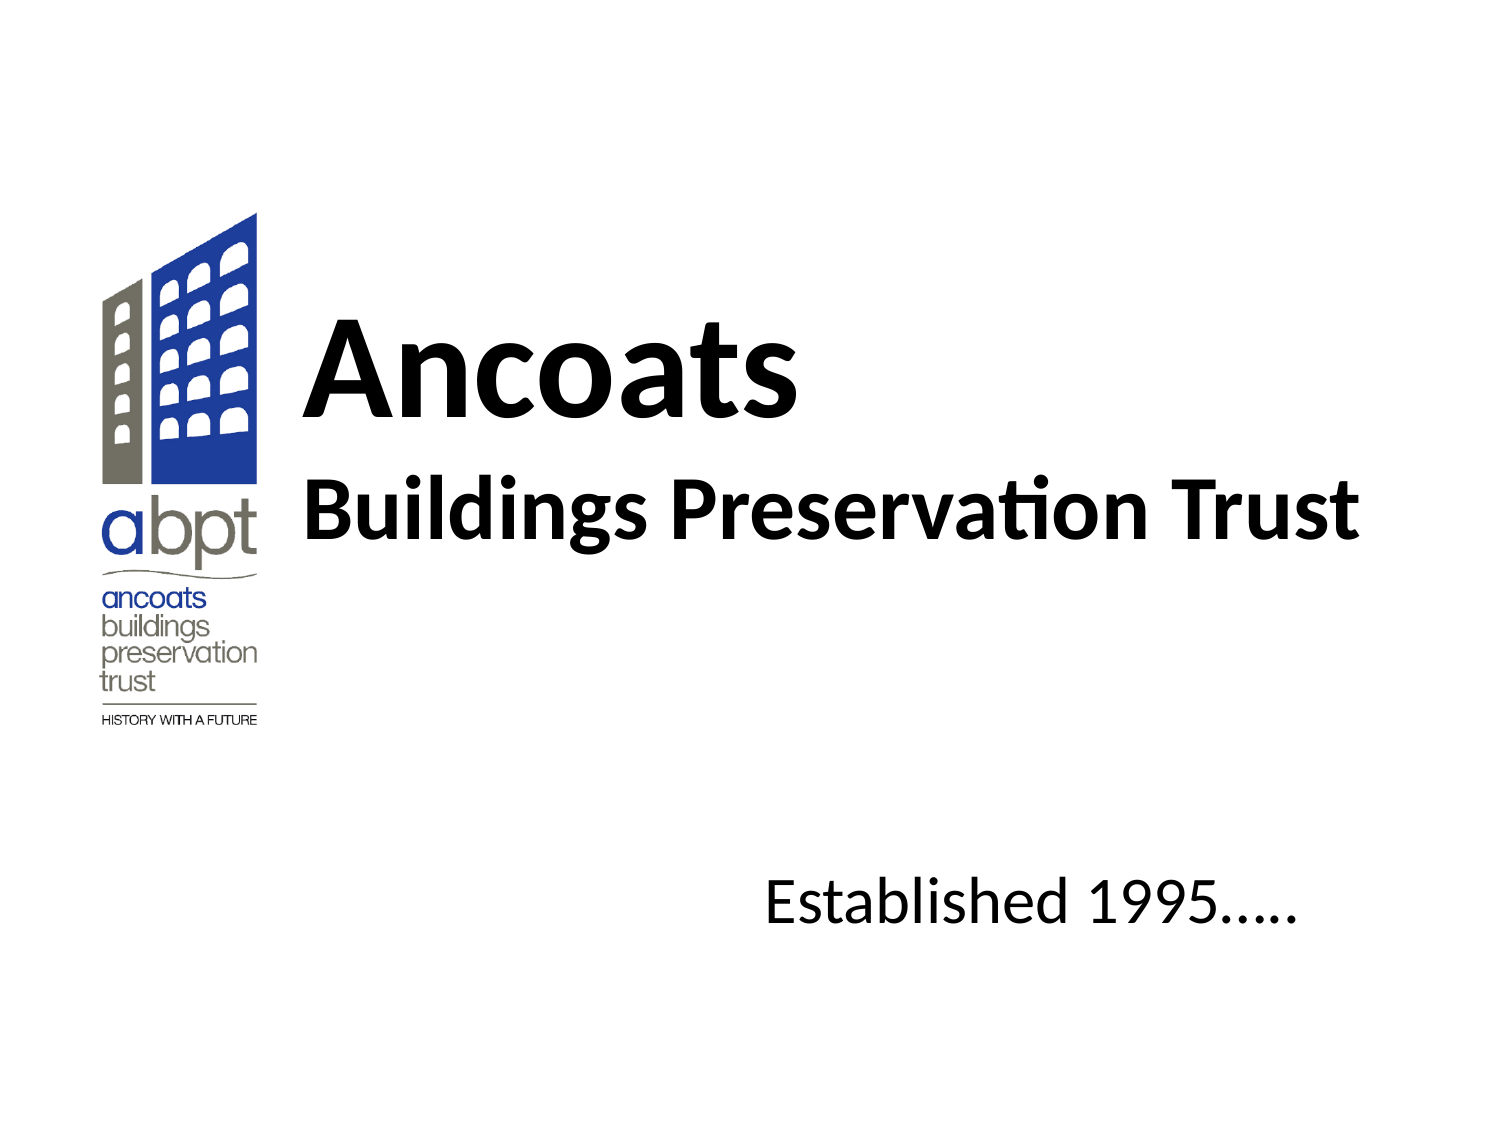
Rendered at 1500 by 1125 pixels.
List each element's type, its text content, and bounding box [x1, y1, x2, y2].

title Ancoats Buildings Preservation Trust [287, 224, 1425, 600]
picture [99, 212, 259, 726]
text_box Established 1995….. [750, 849, 1400, 945]
